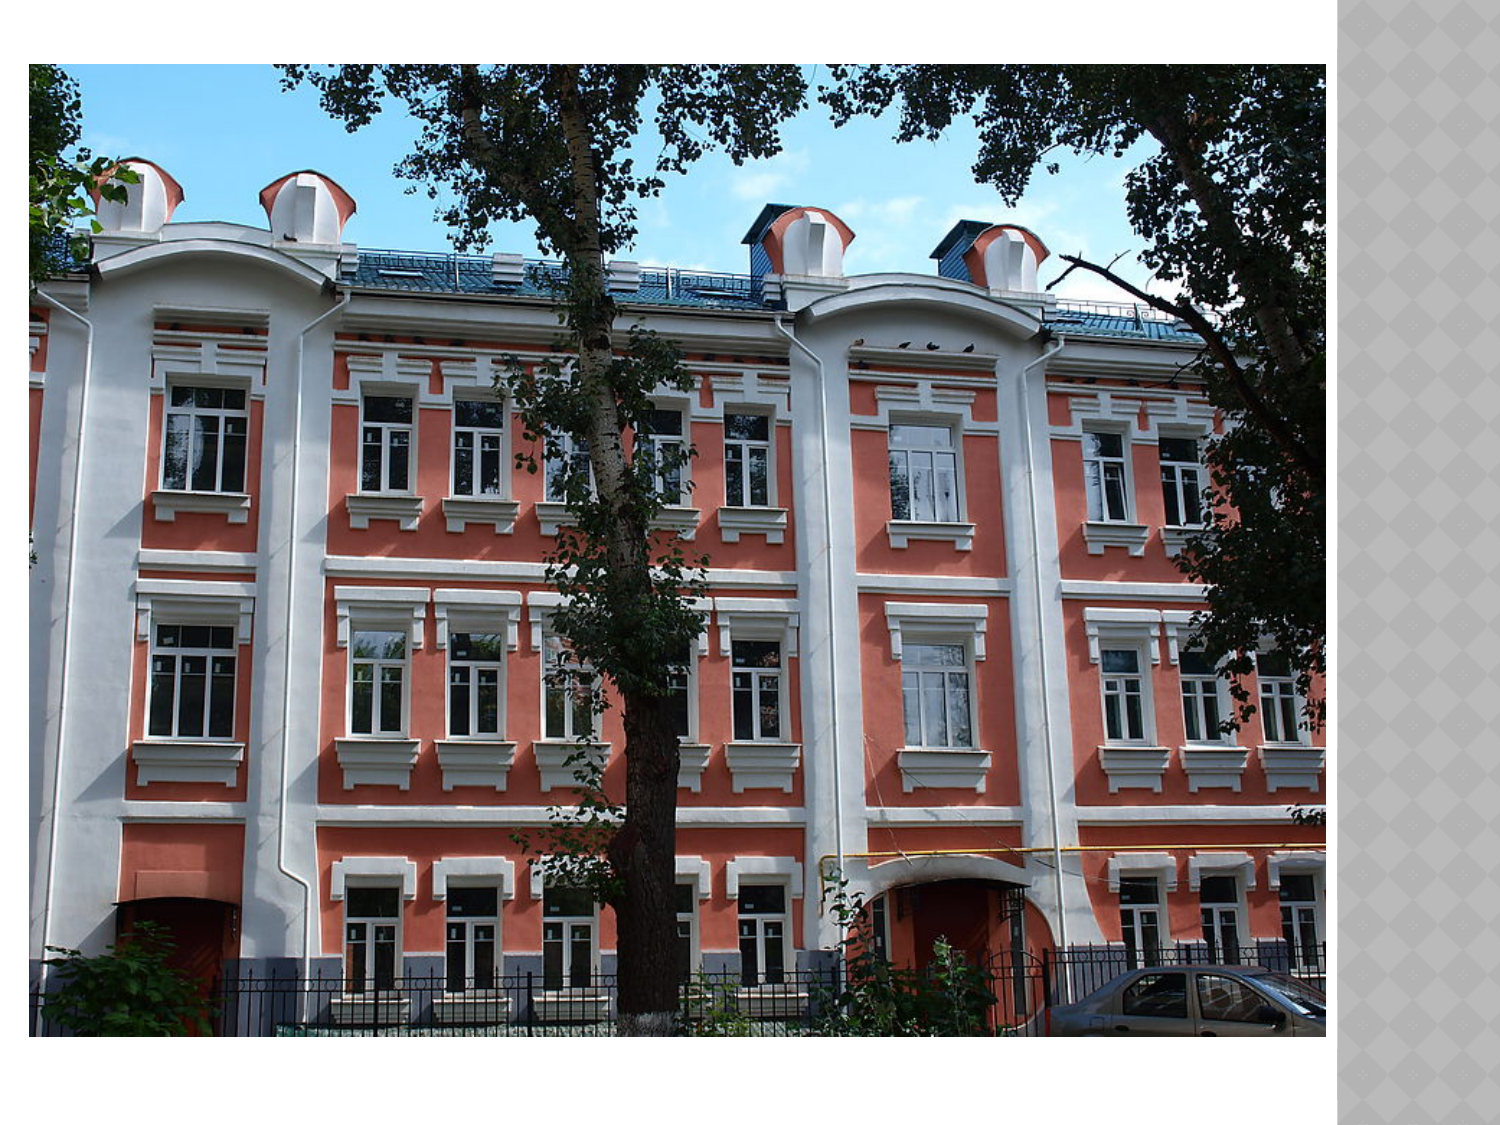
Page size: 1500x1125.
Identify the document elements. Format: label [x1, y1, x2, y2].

picture [28, 63, 1327, 1037]
